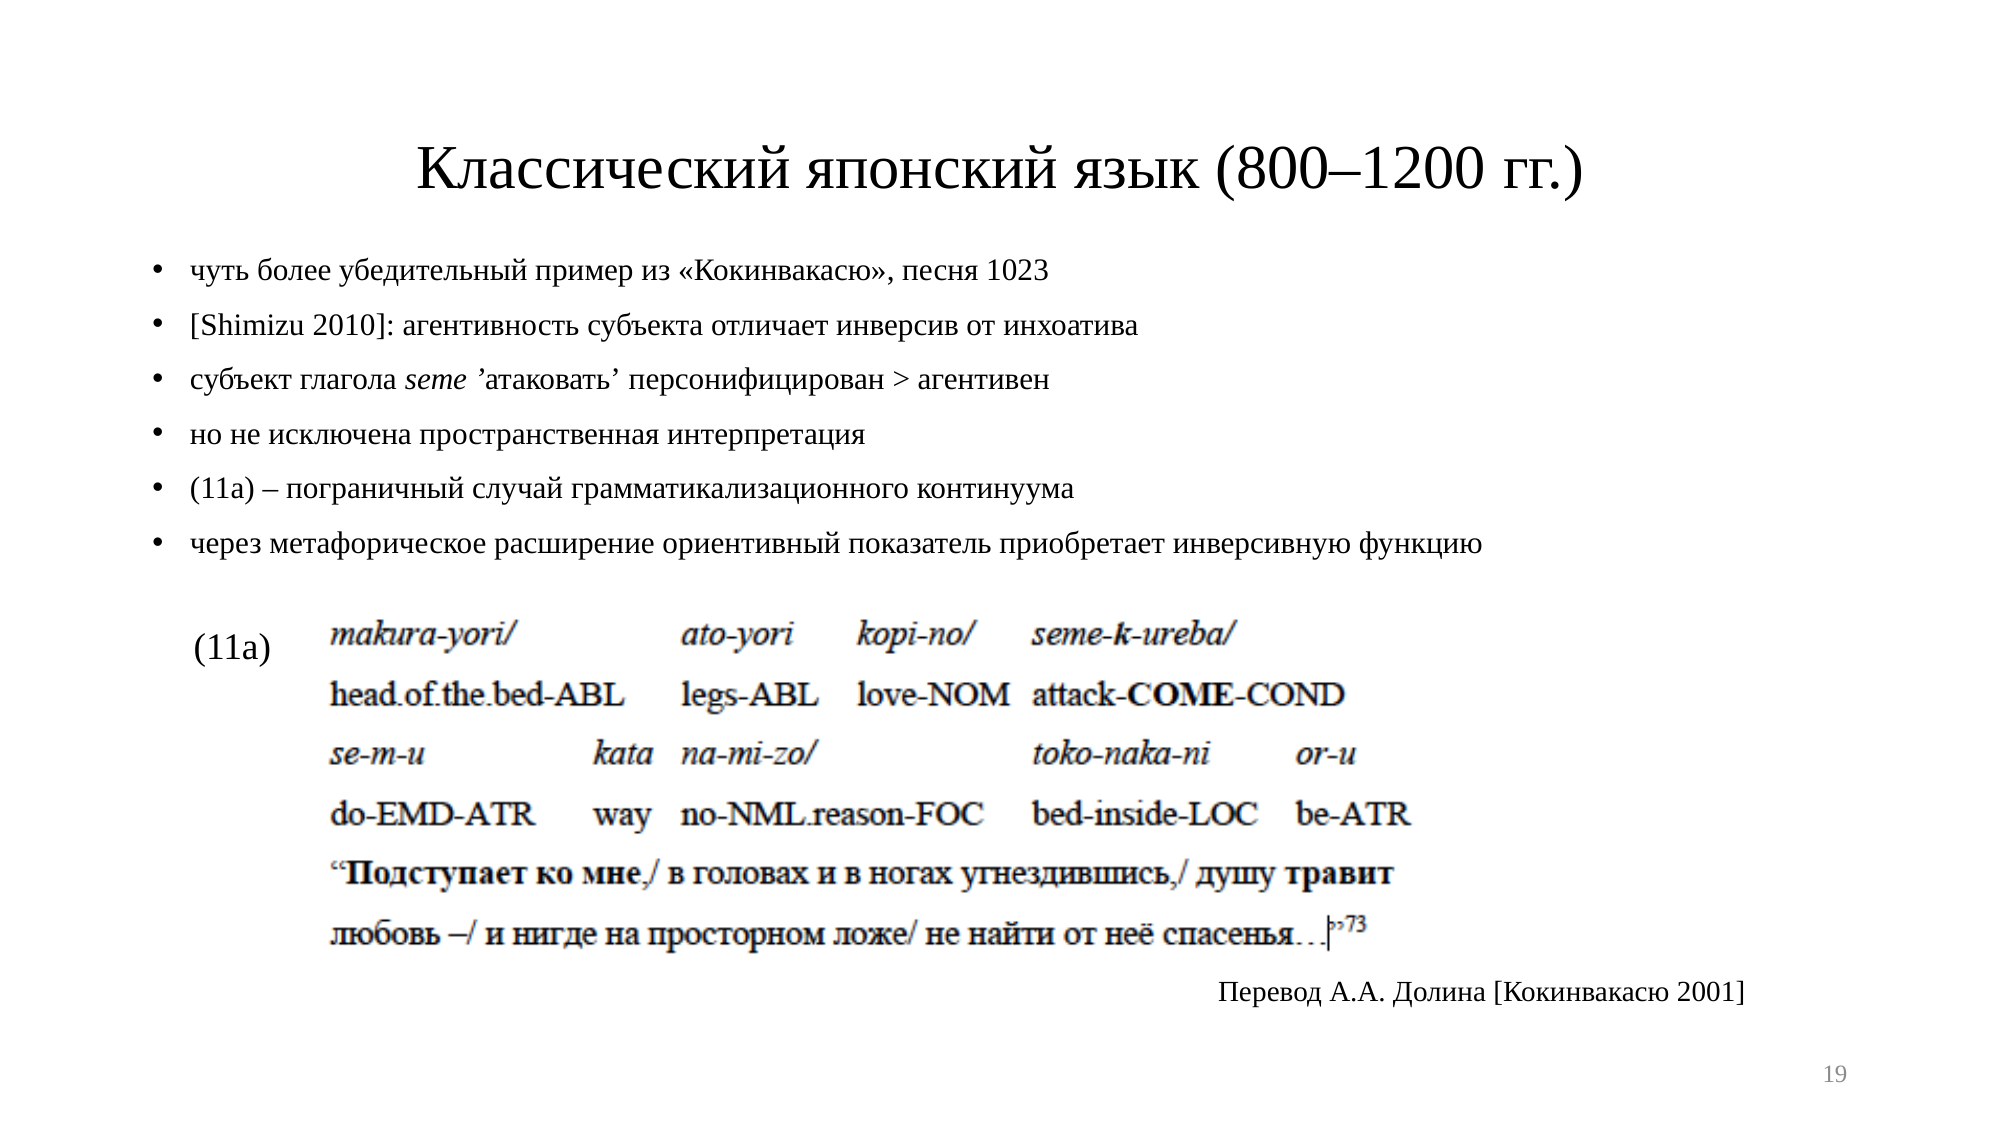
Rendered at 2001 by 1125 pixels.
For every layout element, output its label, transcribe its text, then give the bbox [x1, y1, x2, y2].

slide_number 19 [1412, 1042, 1863, 1103]
title Классический японский язык (800–1200 гг.) [137, 59, 1863, 278]
text_box Перевод А.А. Долина [Кокинвакасю 2001] [1203, 964, 1863, 1015]
text_box (11а) [178, 614, 317, 675]
picture [317, 614, 1420, 964]
list чуть более убедительный пример из «Кокинвакасю», песня 1023 [Shimizu 2010]: агентивность субъекта отличает инверсив от инхоатива субъект глагола seme ’атаковать’ персонифицирован > агентивен но не исключена пространственная интерпретация (11а) – пограничный случай грамматикализационного континуума через метафорическое расширение ориентивный показатель приобретает инверсивную функцию [137, 278, 1863, 983]
